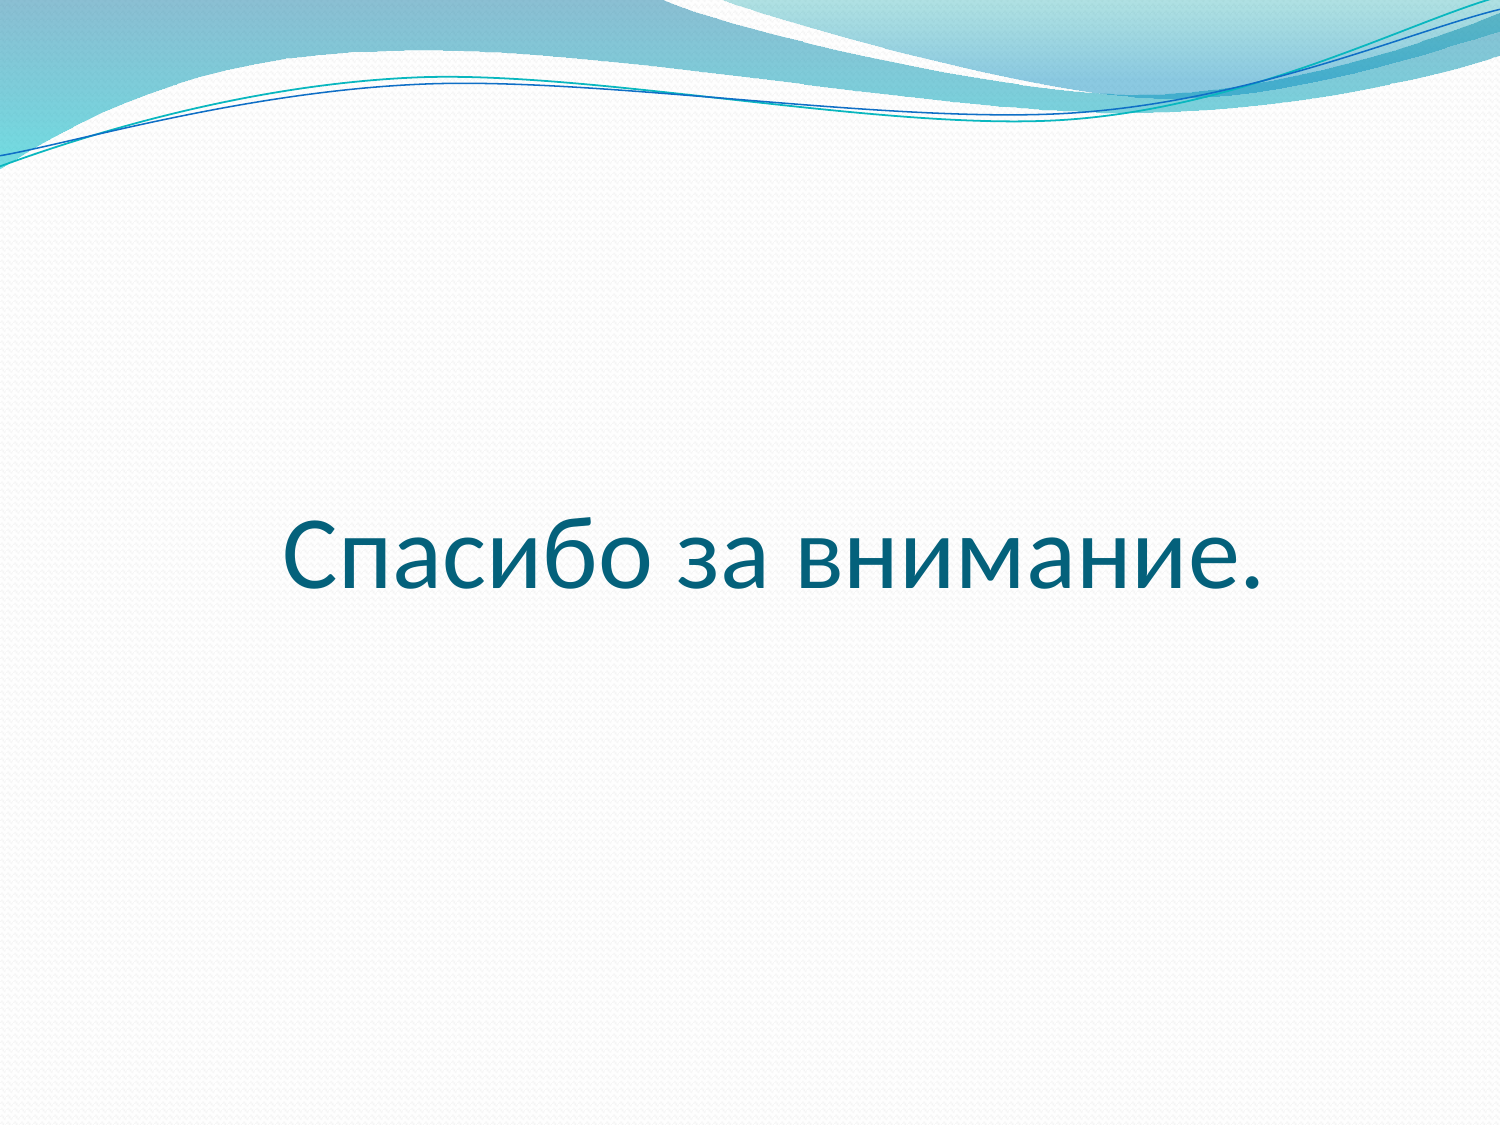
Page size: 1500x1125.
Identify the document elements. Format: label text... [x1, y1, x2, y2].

title Спасибо за внимание. [93, 421, 1457, 610]
